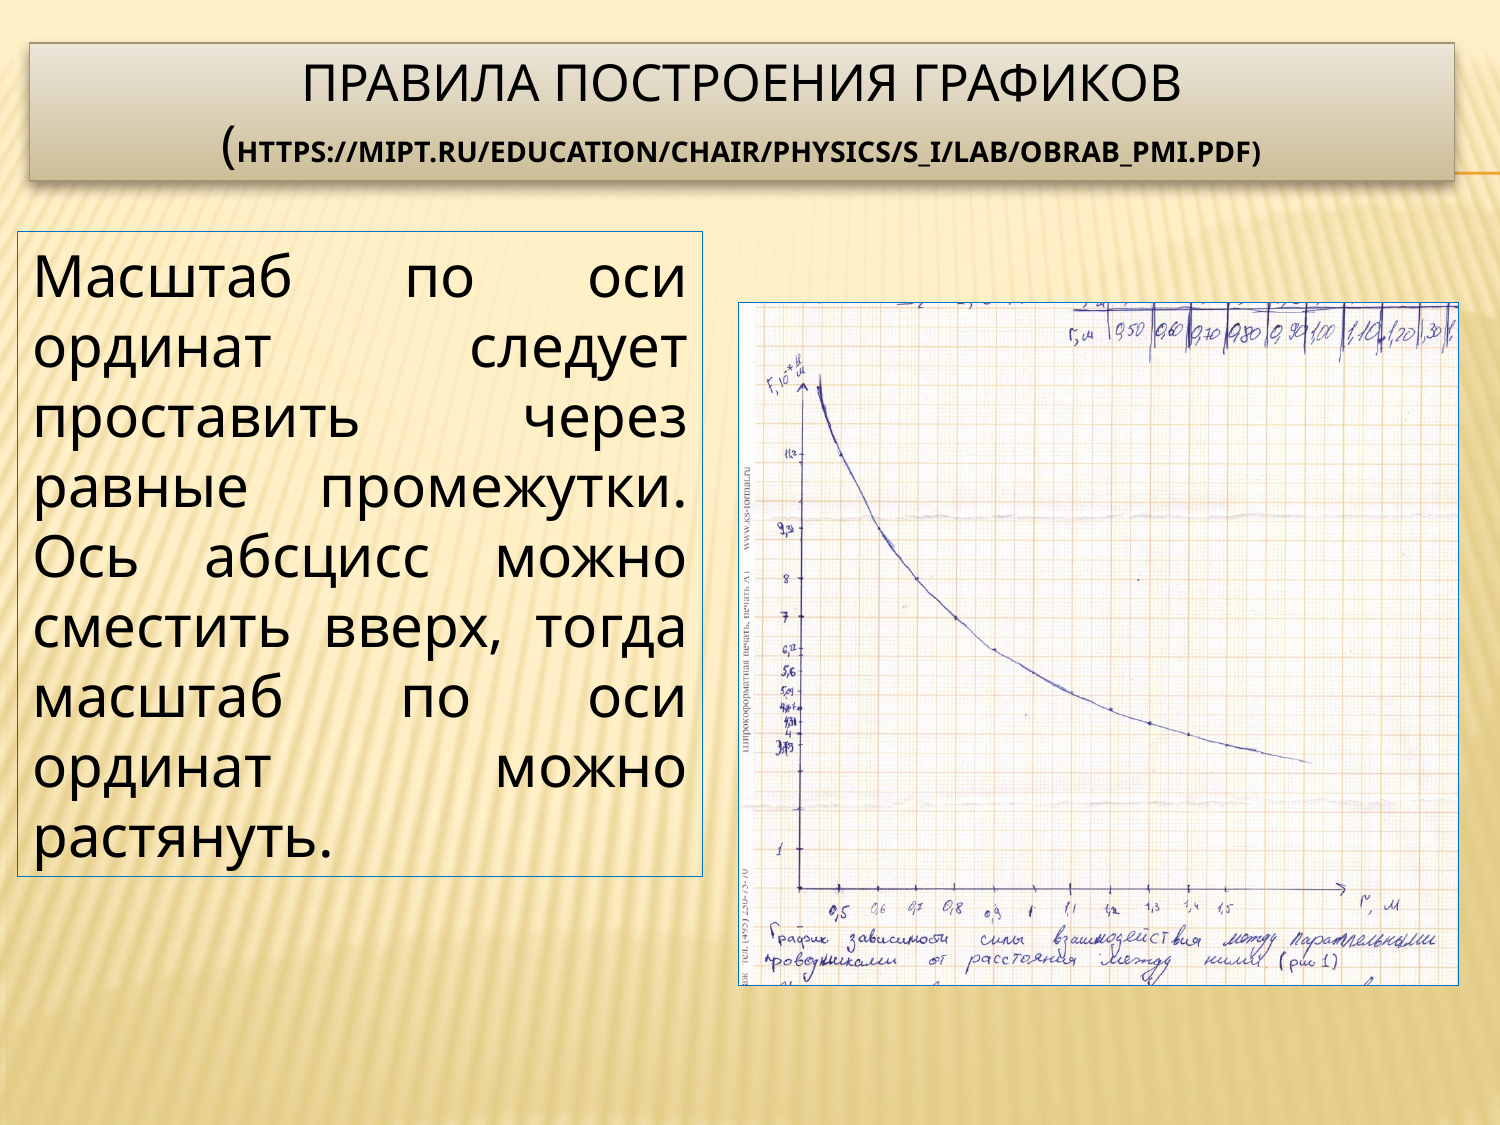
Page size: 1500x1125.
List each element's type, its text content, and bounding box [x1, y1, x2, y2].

text_box Масштаб по оси ординат следует проставить через равные промежутки. Ось абсцисс можно сместить вверх, тогда масштаб по оси ординат можно растянуть. [17, 231, 703, 877]
picture [737, 302, 1460, 986]
title Правила построения графиков (https://mipt.ru/education/chair/physics/S_I/lab/obrab_pmi.pdf) [29, 42, 1455, 182]
